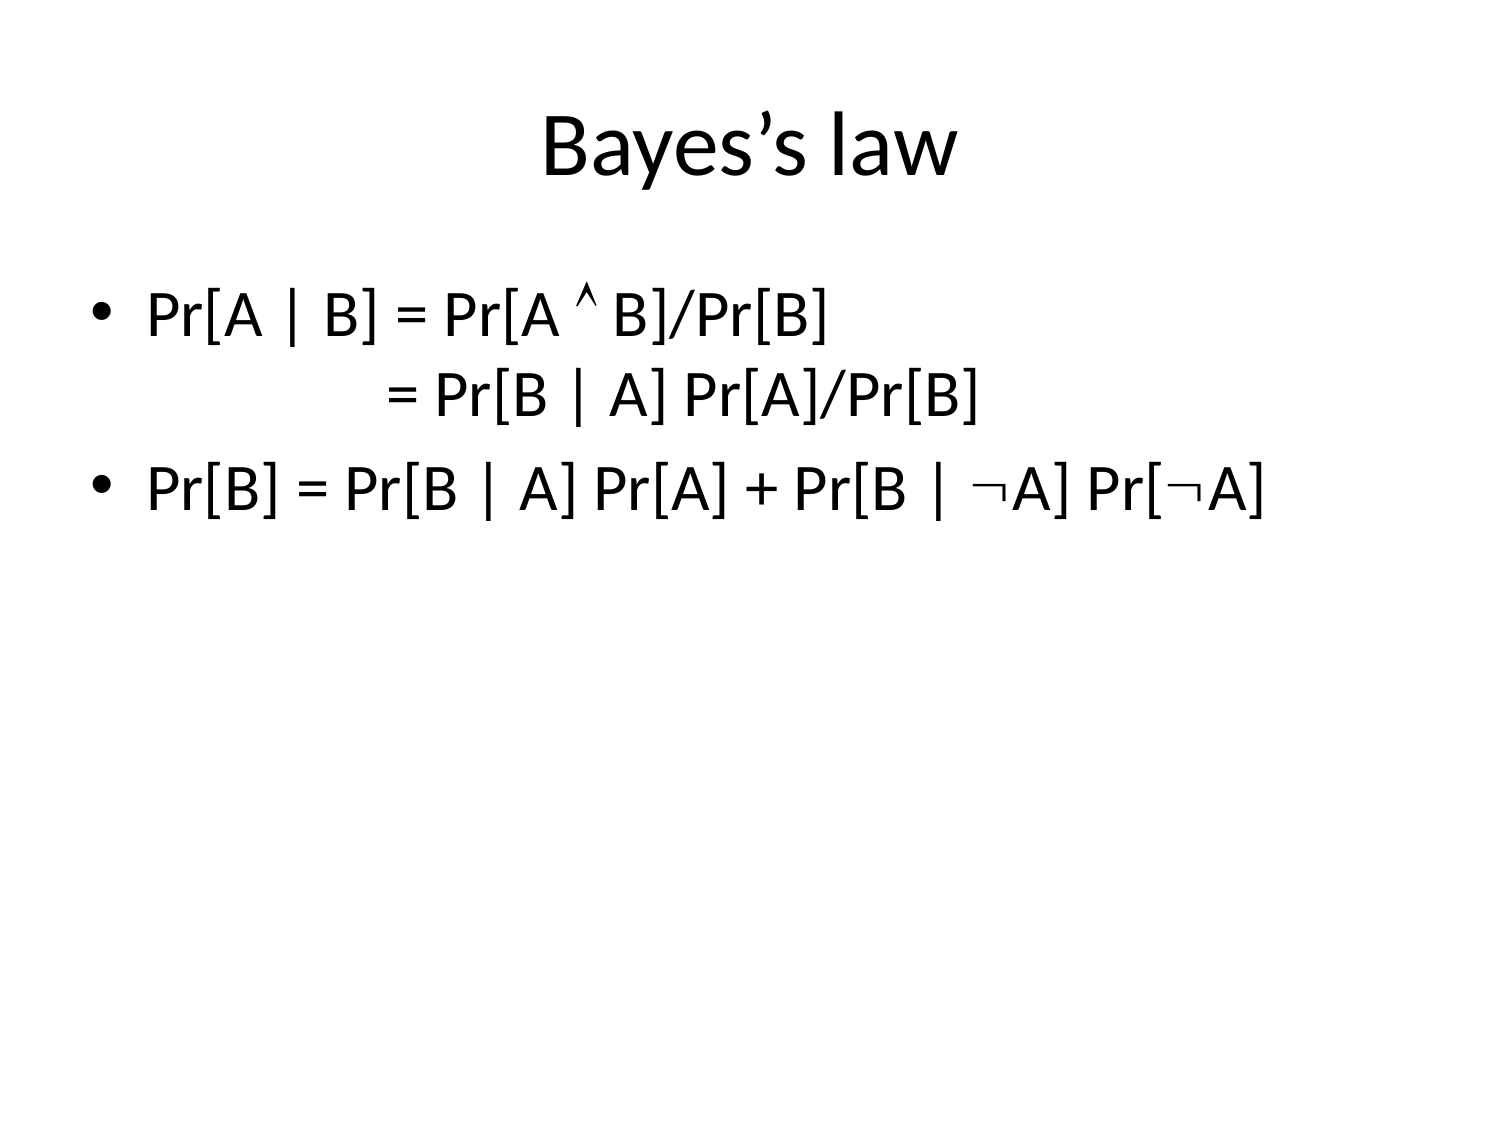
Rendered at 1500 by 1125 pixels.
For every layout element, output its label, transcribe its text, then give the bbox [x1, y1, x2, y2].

list Pr[A | B] = Pr[A  B]/Pr[B] = Pr[B | A] Pr[A]/Pr[B] Pr[B] = Pr[B | A] Pr[A] + Pr[B | A] Pr[A] [75, 262, 1425, 1005]
title Bayes’s law [75, 45, 1425, 233]
